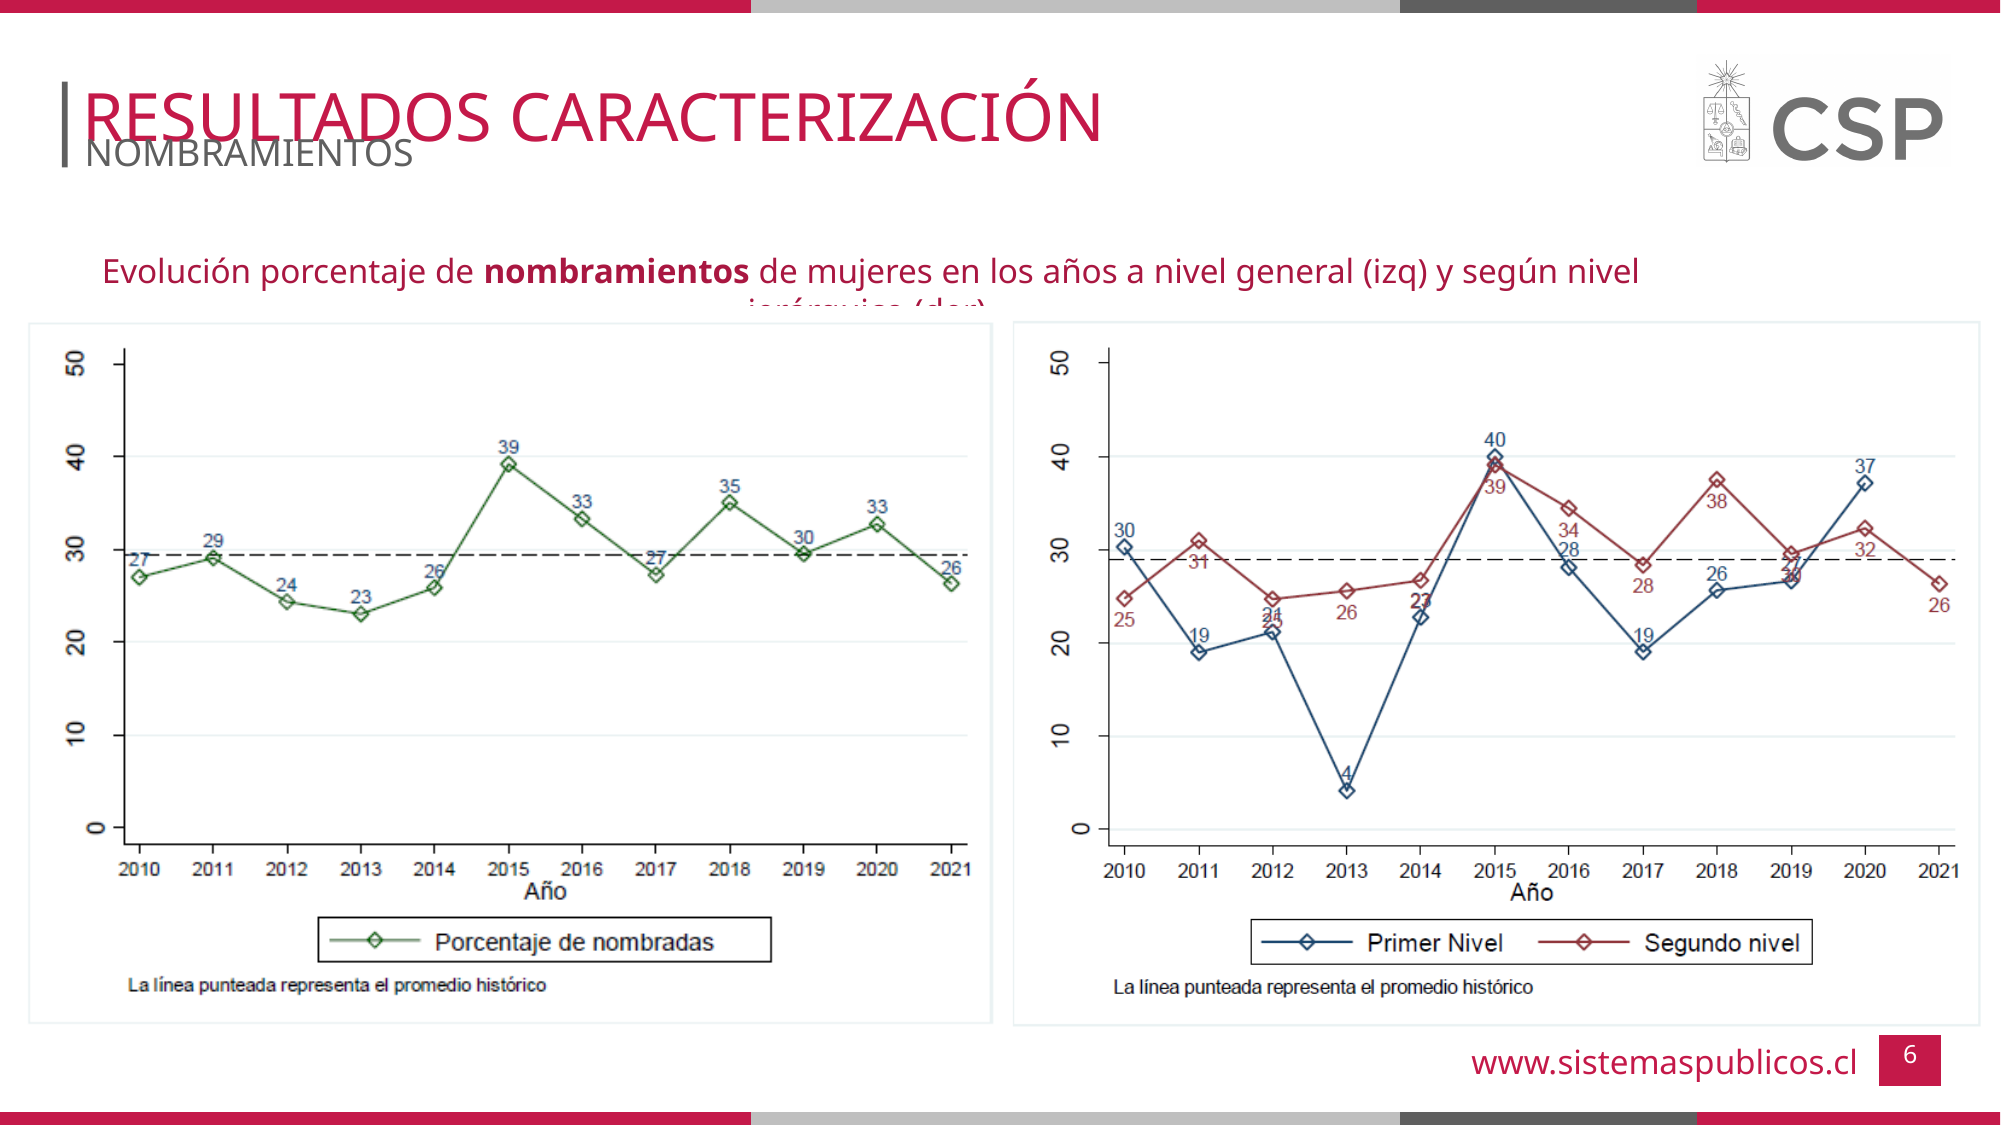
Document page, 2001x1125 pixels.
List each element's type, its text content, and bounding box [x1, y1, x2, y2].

slide_number 6 [1880, 1035, 1941, 1086]
subtitle NOMBRAMIENTOS [69, 126, 1674, 164]
picture [15, 306, 2000, 1035]
footer www.sistemaspublicos.cl [1456, 1035, 1874, 1085]
picture [1696, 54, 1951, 167]
text_box Evolución porcentaje de nombramientos de mujeres en los años a nivel general (izq) y según nivel jerárquico (der). [69, 242, 1674, 309]
title RESULTADOS CARACTERIZACIÓN [67, 62, 1674, 127]
